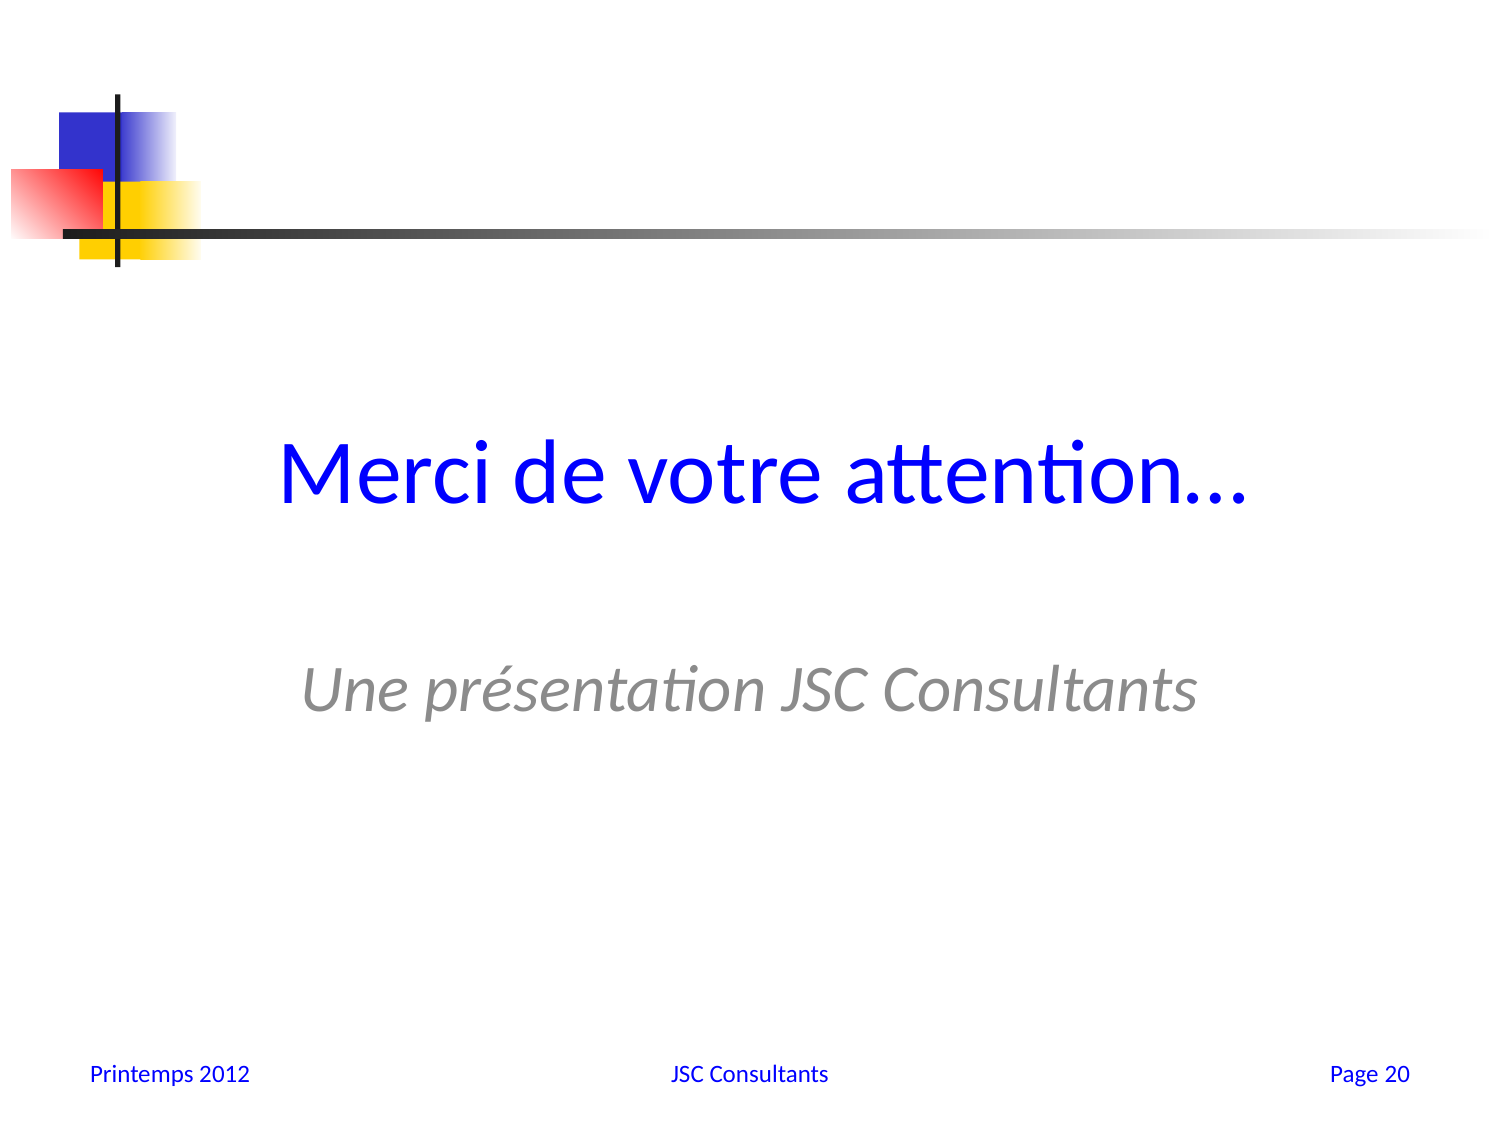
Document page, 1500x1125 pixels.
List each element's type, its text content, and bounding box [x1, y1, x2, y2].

footer JSC Consultants [512, 1042, 988, 1103]
subtitle Une présentation JSC Consultants [225, 637, 1275, 925]
title Merci de votre attention… [88, 373, 1439, 561]
slide_number Page 20 [1074, 1042, 1425, 1103]
slide_number Printemps 2012 [75, 1042, 425, 1103]
